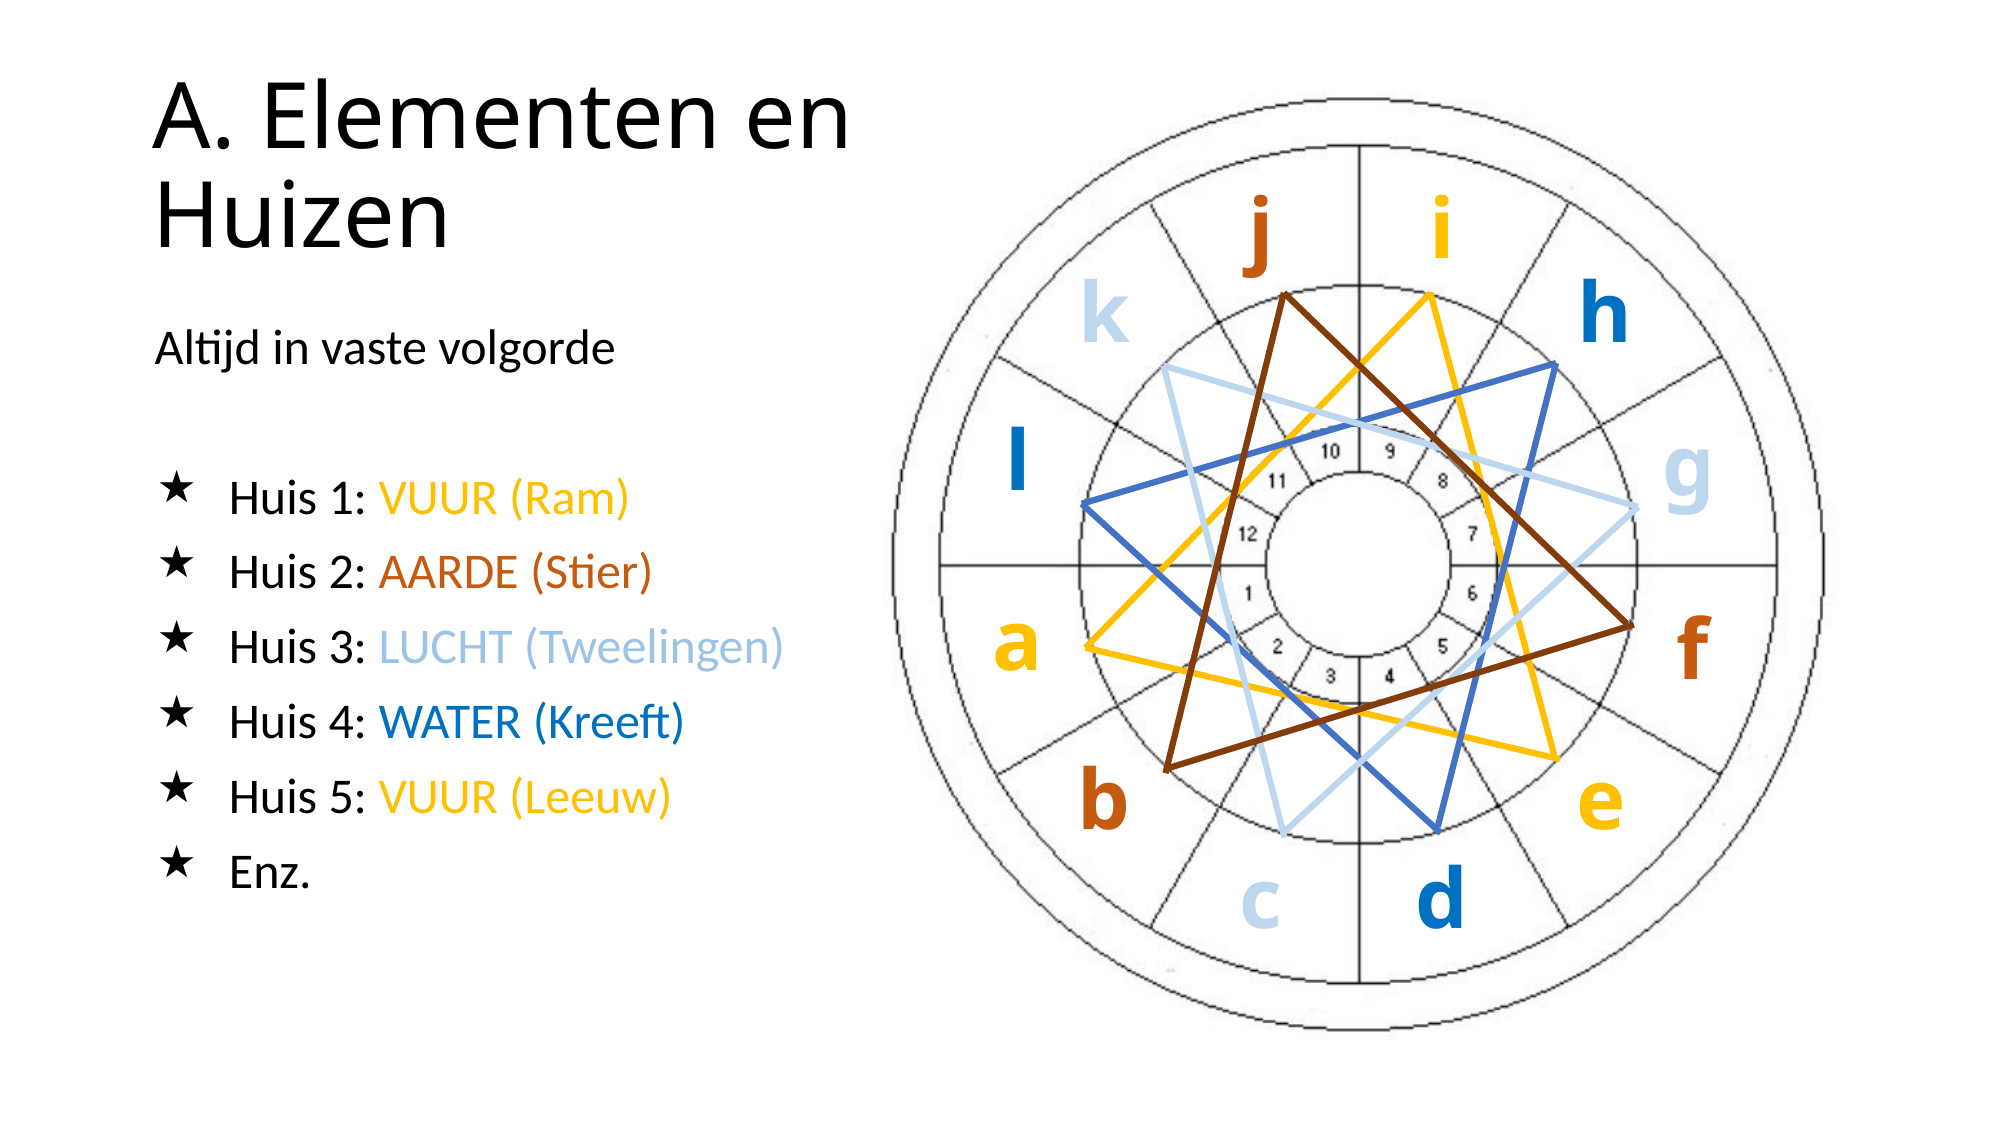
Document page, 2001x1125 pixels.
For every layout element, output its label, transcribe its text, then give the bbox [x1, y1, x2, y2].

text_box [1085, 292, 1121, 760]
title A. Elementen en Huizen [137, 59, 1091, 278]
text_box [870, 79, 1846, 1046]
list Altijd in vaste volgorde Huis 1: VUUR (Ram) Huis 2: AARDE (Stier) Huis 3: LUCHT (Tweelingen) Huis 4: WATER (Kreeft) Huis 5: VUUR (Leeuw) Enz. [139, 313, 836, 1017]
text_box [1168, 263, 1693, 839]
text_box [1121, 252, 1706, 781]
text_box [1165, 292, 1634, 774]
